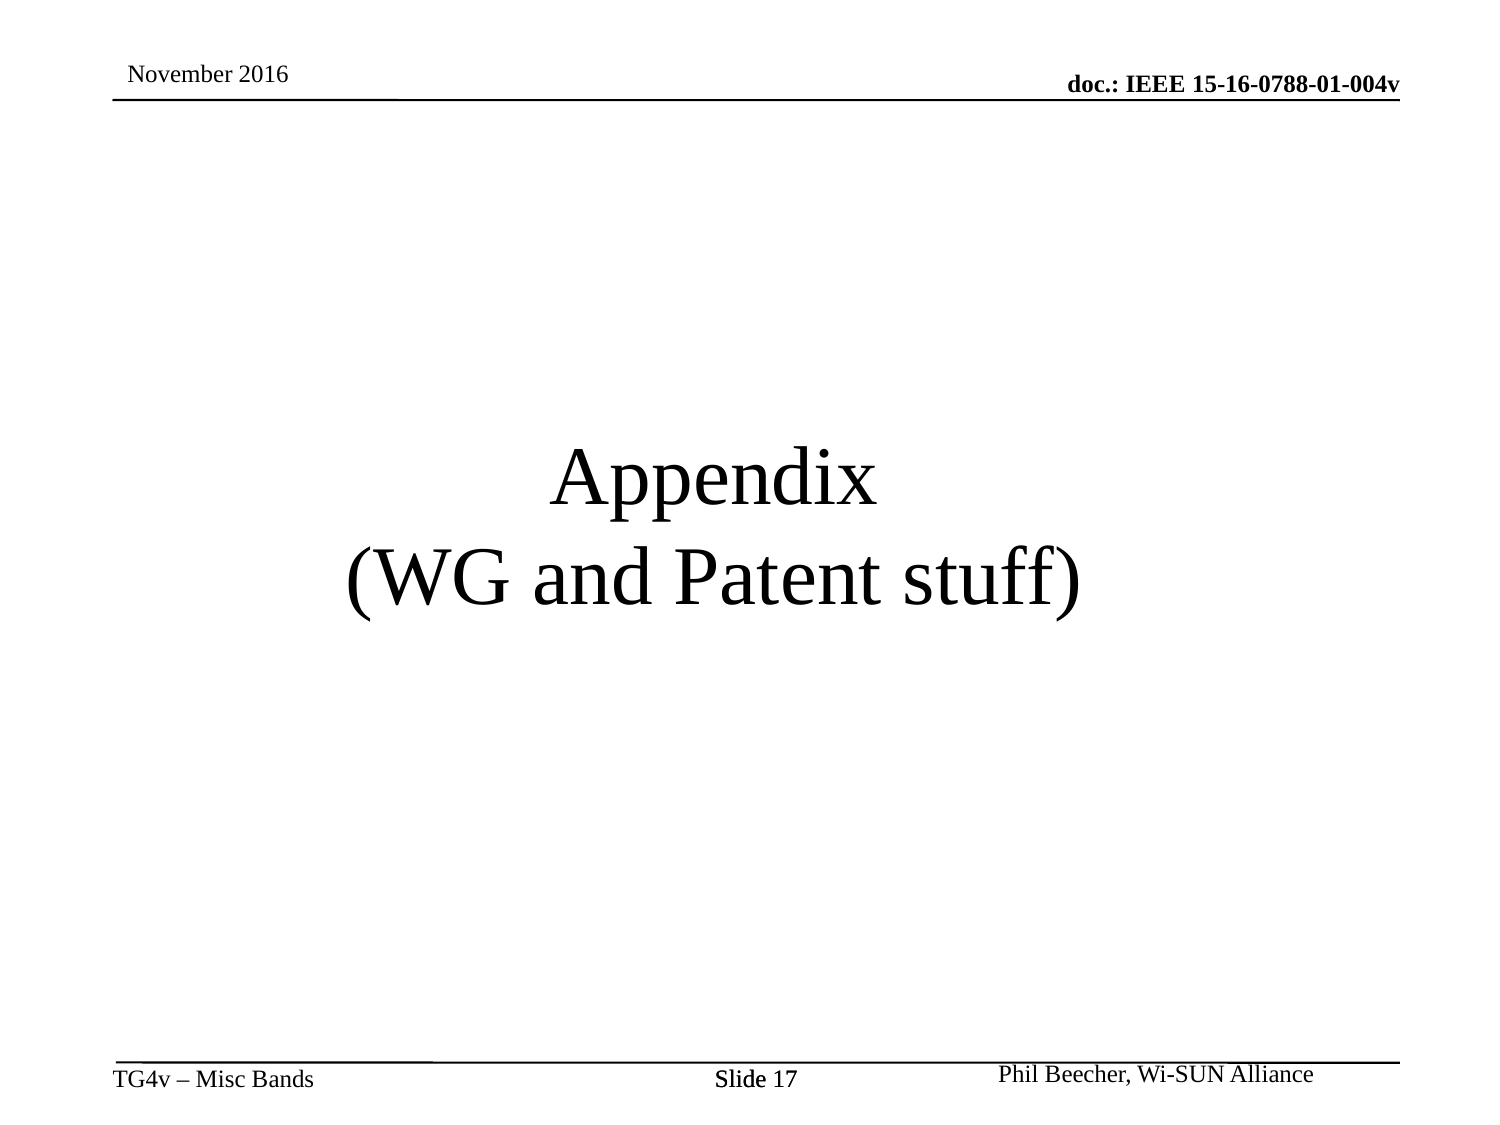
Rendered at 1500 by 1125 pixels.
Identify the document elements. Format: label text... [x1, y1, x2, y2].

text_box [41, 249, 1471, 988]
text_box Slide 17 [675, 1062, 838, 1093]
